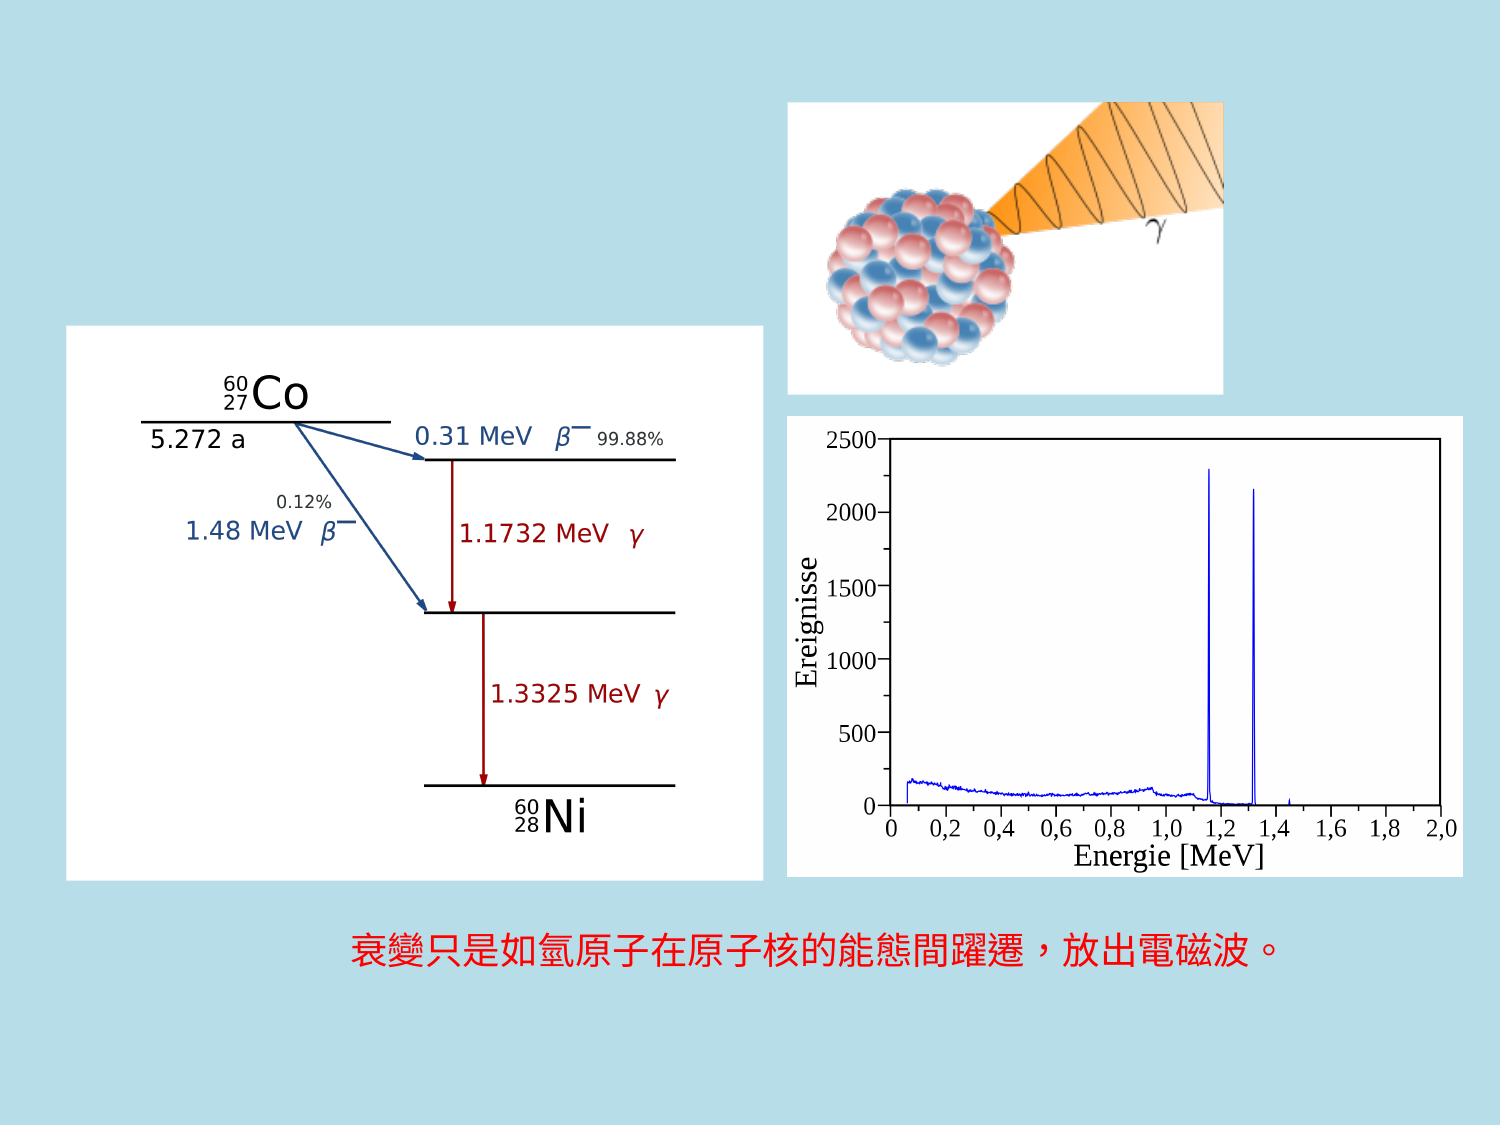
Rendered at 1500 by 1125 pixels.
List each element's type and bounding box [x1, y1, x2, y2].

text_box [785, 100, 1225, 397]
picture [787, 415, 1463, 877]
text_box [64, 323, 765, 883]
picture [125, 350, 692, 855]
picture [824, 102, 1224, 373]
